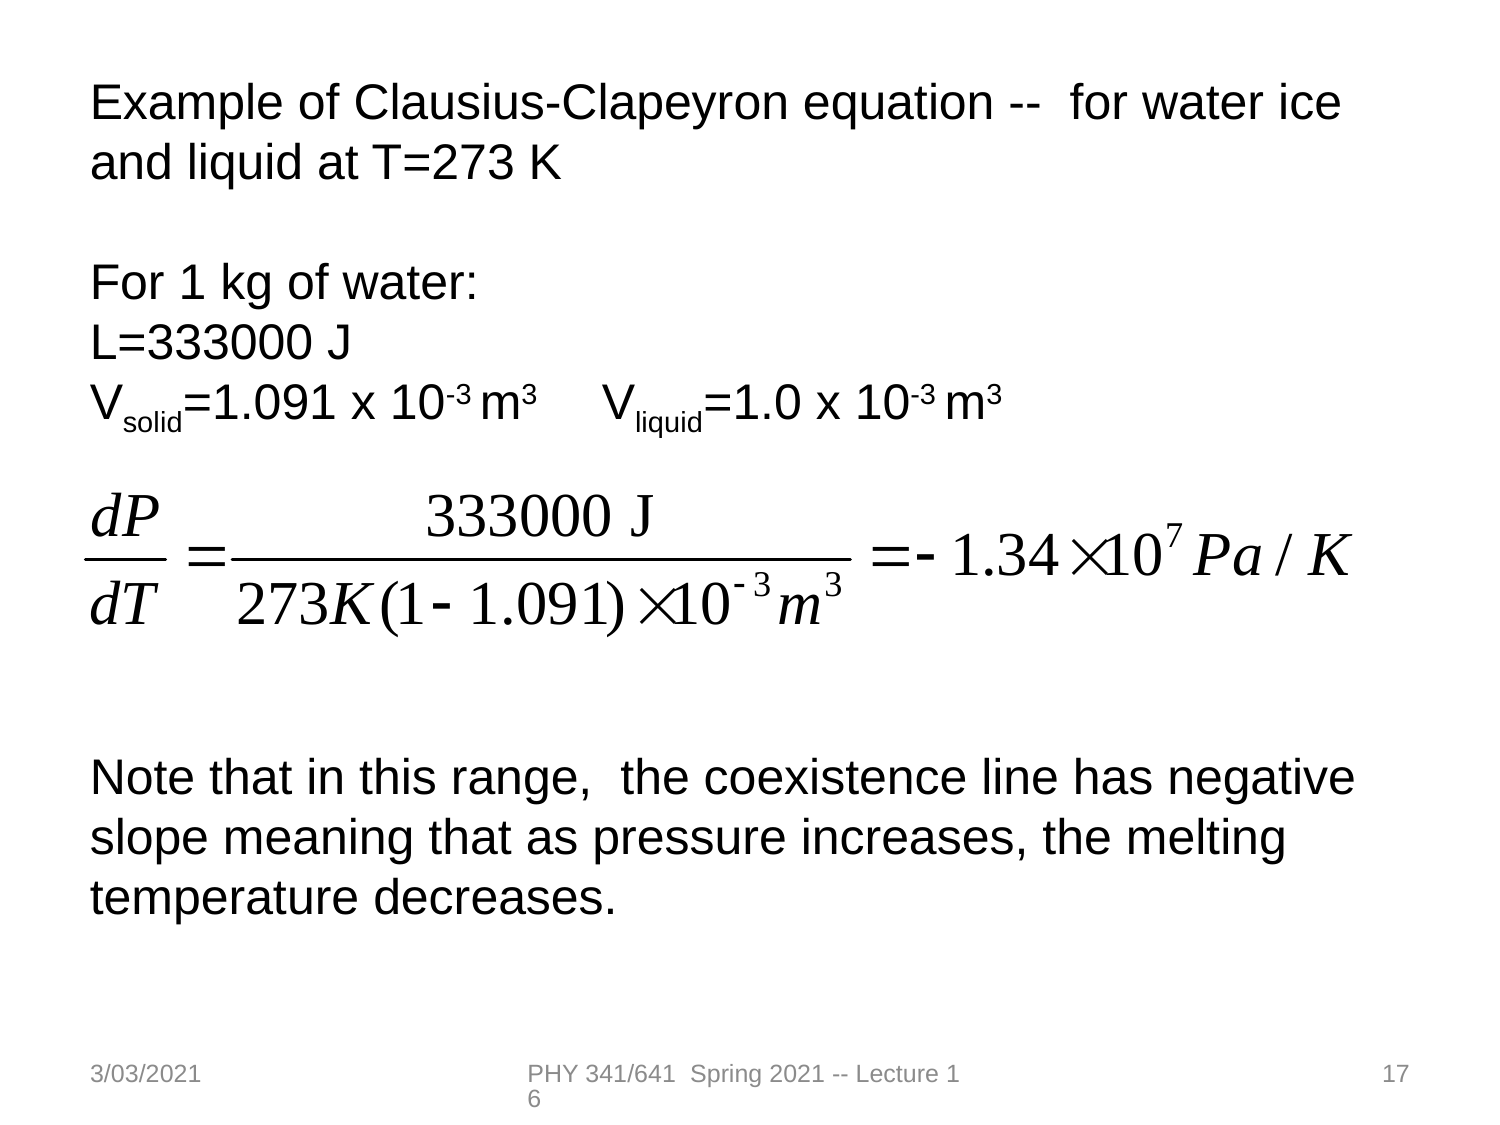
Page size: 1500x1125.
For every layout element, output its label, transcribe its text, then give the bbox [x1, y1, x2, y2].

slide_number 17 [1074, 1042, 1425, 1103]
text_box Example of Clausius-Clapeyron equation -- for water ice and liquid at T=273 K For 1 kg of water: L=333000 J Vsolid=1.091 x 10-3 m3 Vliquid=1.0 x 10-3 m3 [75, 62, 1375, 506]
text_box Note that in this range, the coexistence line has negative slope meaning that as pressure increases, the melting temperature decreases. [75, 737, 1450, 933]
footer PHY 341/641 Spring 2021 -- Lecture 16 [512, 1042, 988, 1103]
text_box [74, 476, 1369, 649]
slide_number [75, 1042, 425, 1103]
